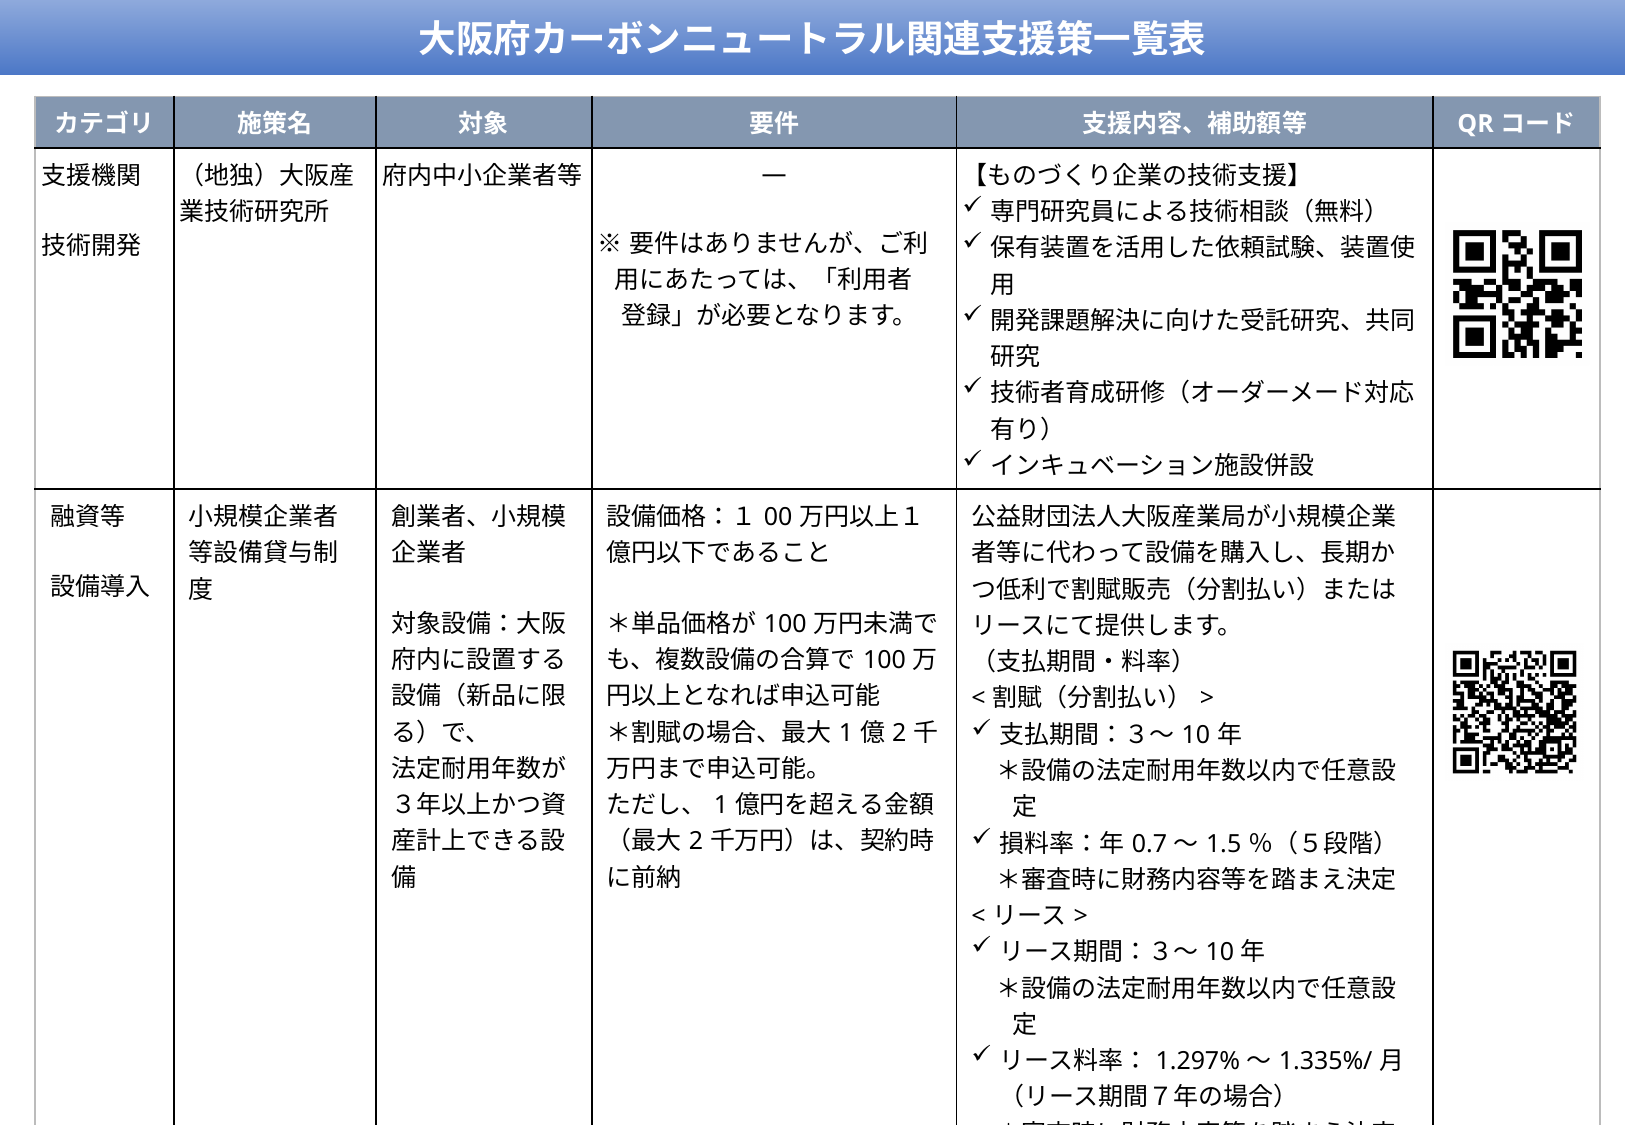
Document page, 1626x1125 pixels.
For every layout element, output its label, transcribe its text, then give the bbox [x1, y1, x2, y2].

table_cell [1434, 490, 1599, 1125]
table_cell 融資等 設備導入 [36, 490, 173, 1125]
table_cell 公益財団法人大阪産業局が小規模企業者等に代わって設備を購入し、長期かつ低利で割賦販売（分割払い）またはリースにて提供します。 （支払期間・料率） <割賦（分割払い）> 支払期間：３〜10年 ＊設備の法定耐用年数以内で任意設定 損料率：年0.7～1.5％（５段階） ＊審査時に財務内容等を踏まえ決定 <リース> リース期間：３〜10年 ＊設備の法定耐用年数以内で任意設定 リース料率：1.297%～1.335%/月（リース期間７年の場合） ＊審査時に財務内容等を踏まえ決定 [957, 490, 1432, 1125]
table_header 対象 [377, 97, 591, 147]
table_cell 設備価格：１00万円以上１億円以下であること ＊単品価格が100万円未満でも、複数設備の合算で100万円以上となれば申込可能 ＊割賦の場合、最大1億2千万円まで申込可能。 ただし、1億円を超える金額（最大2千万円）は、契約時に前納 [593, 490, 956, 1125]
table_cell 【ものづくり企業の技術支援】 専門研究員による技術相談（無料） 保有装置を活用した依頼試験、装置使用 開発課題解決に向けた受託研究、共同研究 技術者育成研修（オーダーメード対応有り） インキュベーション施設併設 [957, 149, 1432, 488]
table_cell 創業者、小規模企業者 対象設備：大阪府内に設置する設備（新品に限る）で、 法定耐用年数が３年以上かつ資産計上できる設備 [377, 490, 591, 1125]
table_cell ― ※要件はありませんが、ご利 用にあたっては、「利用者 登録」が必要となります。 [593, 149, 956, 488]
table_header 支援内容、補助額等 [957, 97, 1432, 147]
table_header 施策名 [175, 97, 375, 147]
picture [1445, 222, 1590, 366]
table_cell （地独）大阪産業技術研究所 [175, 149, 375, 488]
table_header 要件 [593, 97, 956, 147]
table_cell [1434, 149, 1599, 488]
picture [1445, 643, 1584, 781]
table_cell 支援機関 技術開発 [36, 149, 173, 488]
table_cell 小規模企業者等設備貸与制度 [175, 490, 375, 1125]
text_box 大阪府カーボンニュートラル関連支援策一覧表 [0, 0, 1625, 75]
table_header カテゴリ [36, 97, 173, 147]
table_cell 府内中小企業者等 [377, 149, 591, 488]
table_header QRコード [1434, 97, 1599, 147]
